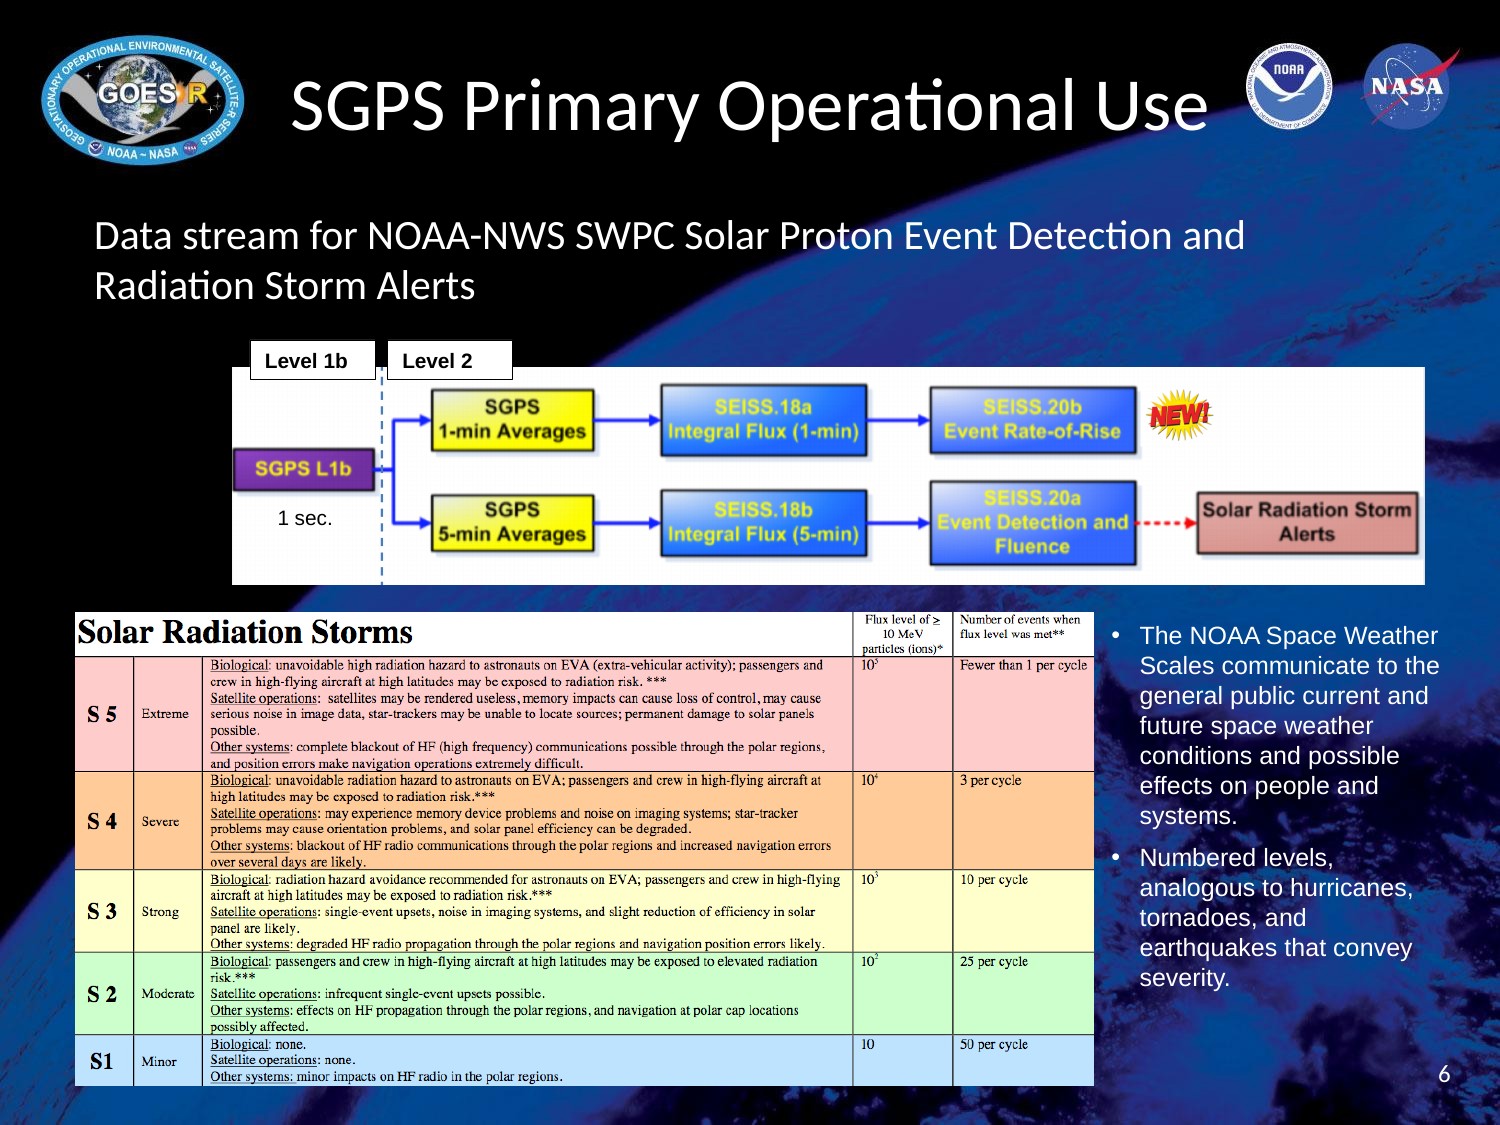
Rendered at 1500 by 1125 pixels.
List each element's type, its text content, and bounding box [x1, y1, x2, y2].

title SGPS Primary Operational Use [225, 21, 1277, 180]
text_box Level 1b [249, 339, 375, 366]
text_box Level 2 [387, 339, 513, 366]
text_box The NOAA Space Weather Scales communicate to the general public current and future space weather conditions and possible effects on people and systems. Numbered levels, analogous to hurricanes, tornadoes, and earthquakes that convey severity. [1096, 612, 1466, 999]
list Data stream for NOAA-NWS SWPC Solar Proton Event Detection and Radiation Storm Alerts [75, 200, 1425, 613]
picture [0, 0, 1500, 1125]
slide_number 6 [1353, 1042, 1466, 1103]
